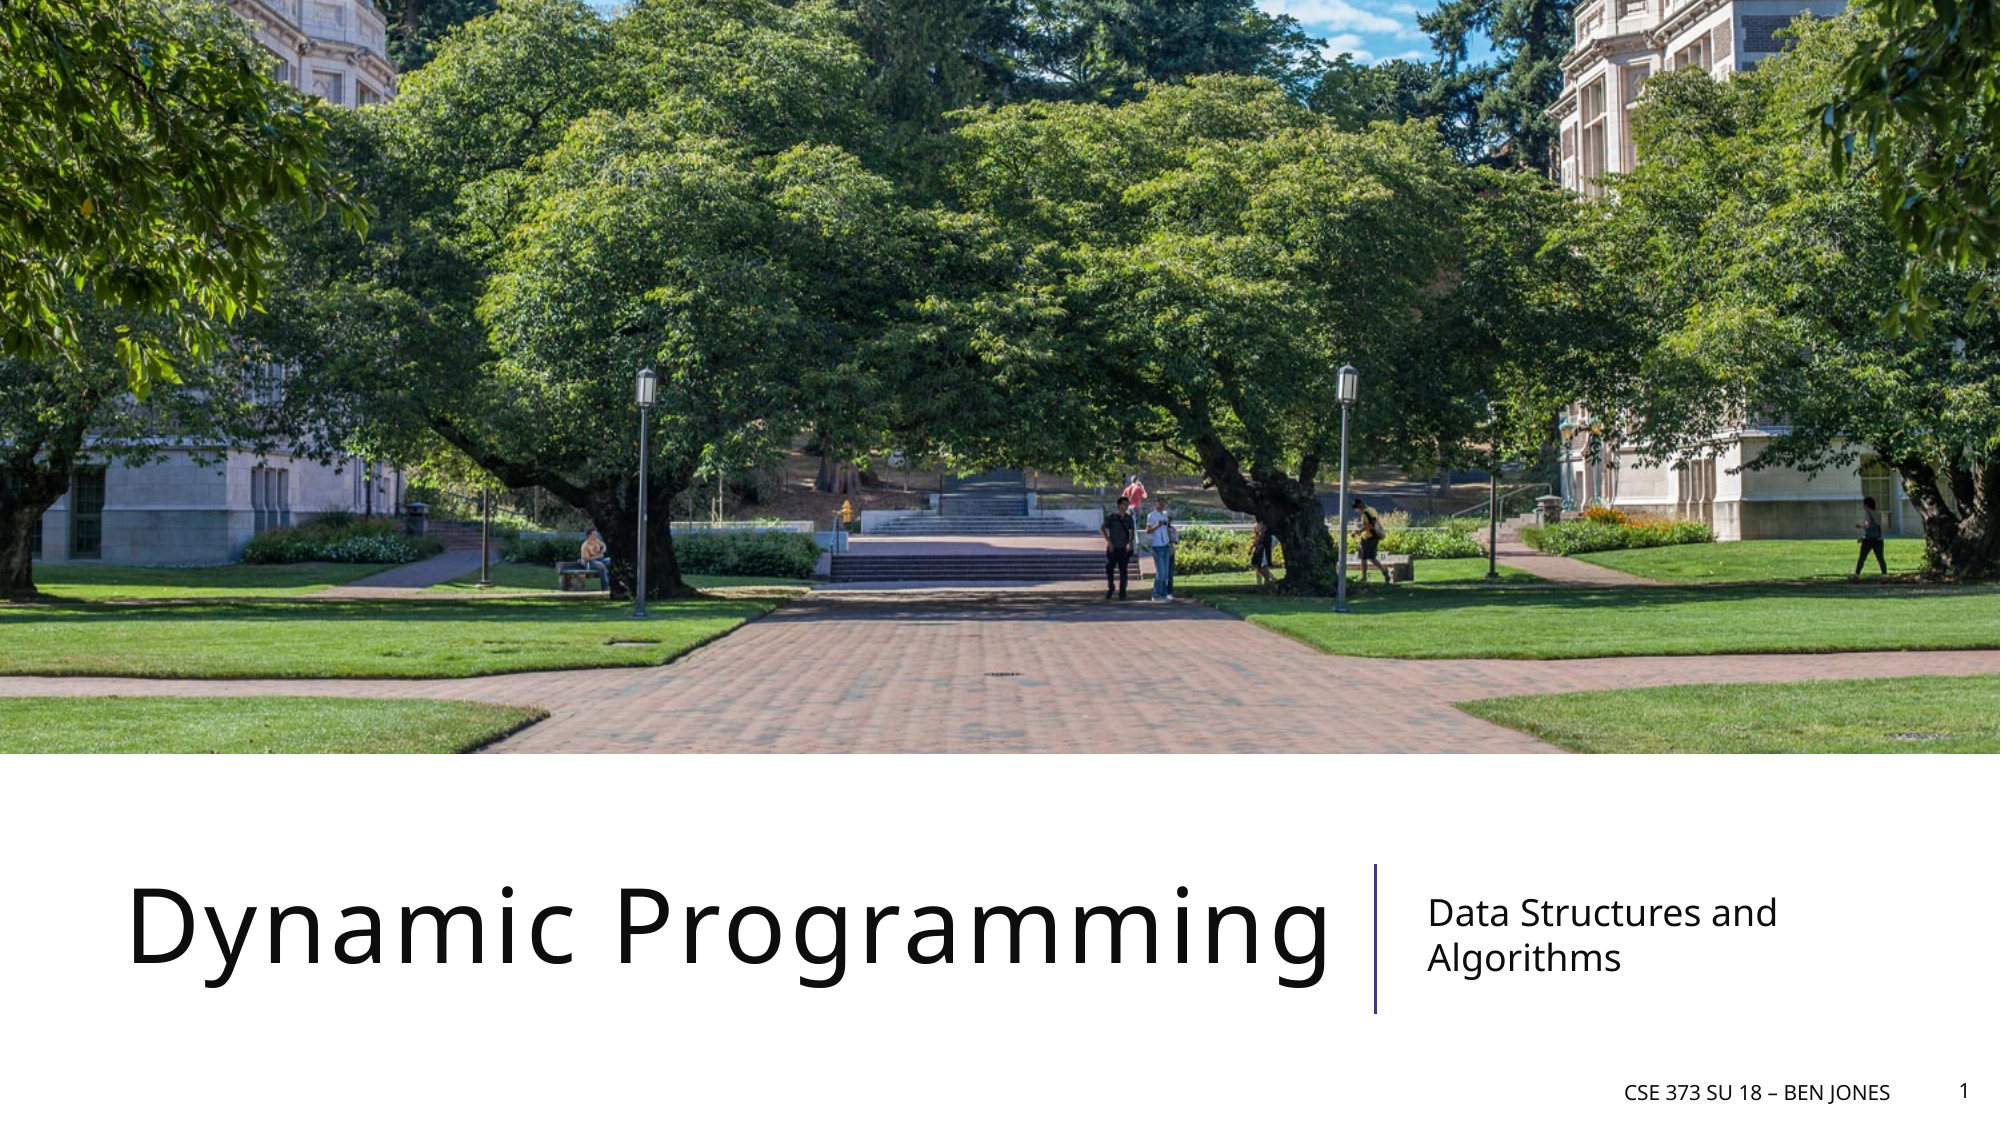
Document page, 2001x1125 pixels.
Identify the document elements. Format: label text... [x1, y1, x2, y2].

slide_number 1 [1916, 1069, 1986, 1115]
footer CSE 373 Su 18 – Ben jones [937, 1069, 1906, 1115]
subtitle Data Structures and Algorithms [1412, 813, 1938, 1054]
title Dynamic Programming [75, 813, 1350, 1054]
picture [0, 0, 2000, 754]
